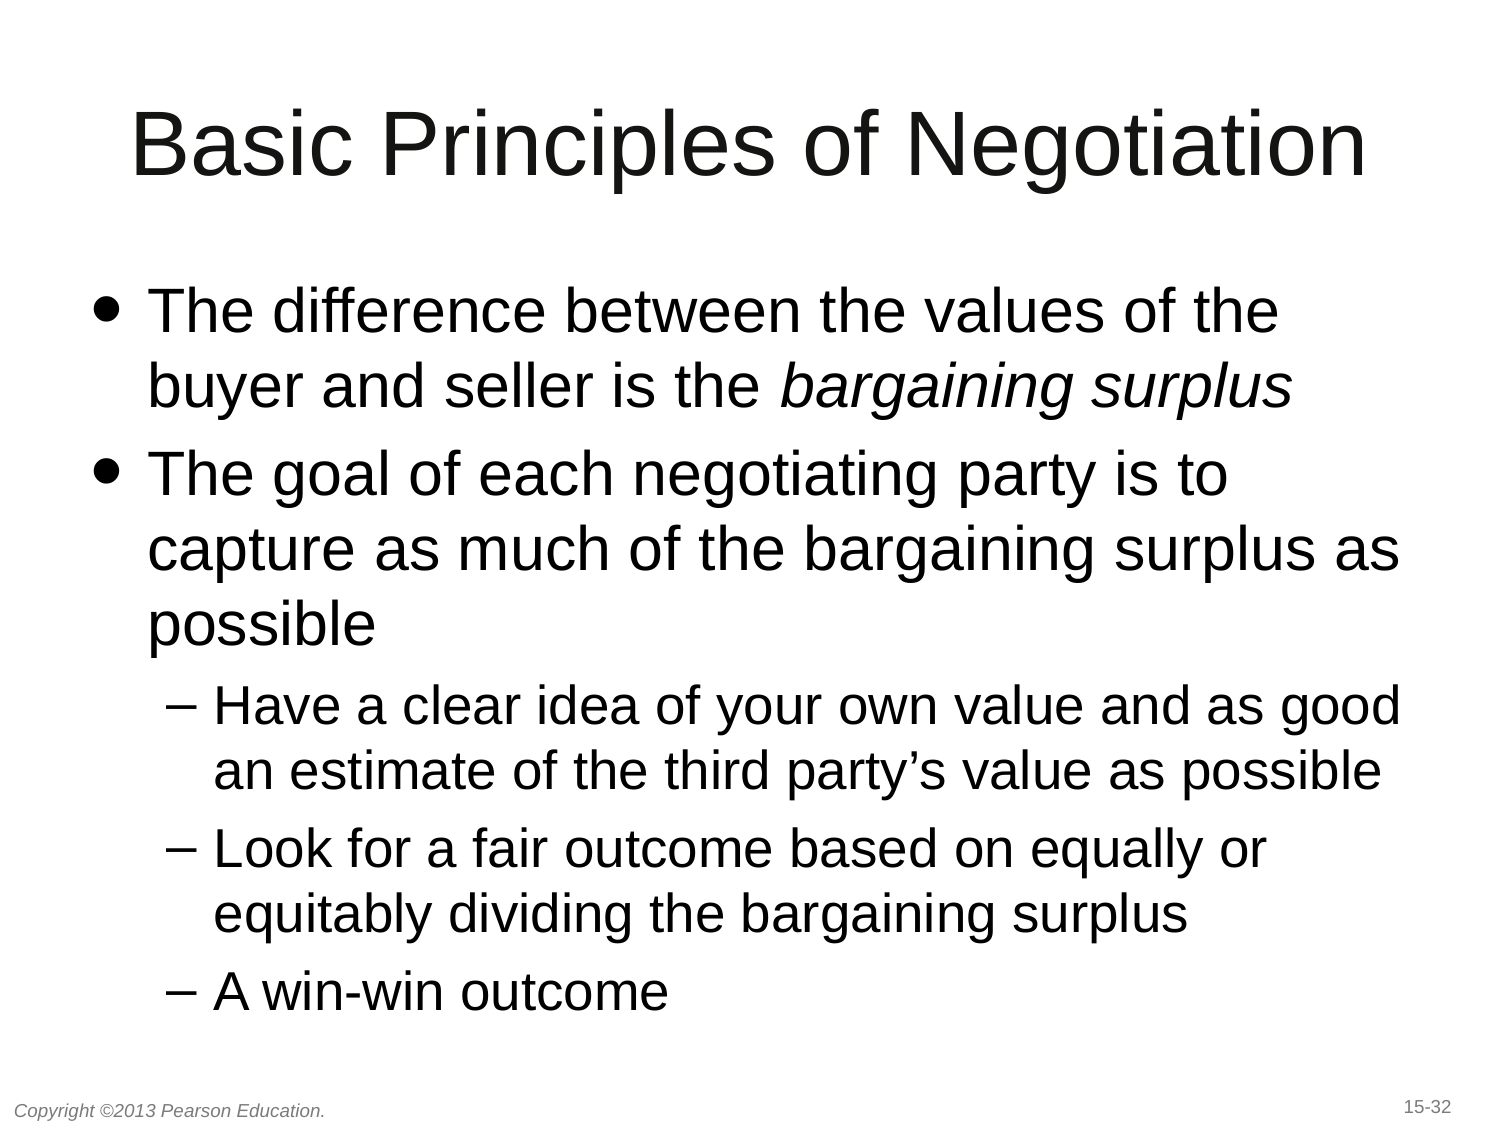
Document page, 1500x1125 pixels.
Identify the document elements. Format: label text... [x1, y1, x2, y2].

list The difference between the values of the buyer and seller is the bargaining surplus The goal of each negotiating party is to capture as much of the bargaining surplus as possible Have a clear idea of your own value and as good an estimate of the third party’s value as possible Look for a fair outcome based on equally or equitably dividing the bargaining surplus A win-win outcome [74, 262, 1426, 1061]
title Basic Principles of Negotiation [74, 44, 1426, 233]
